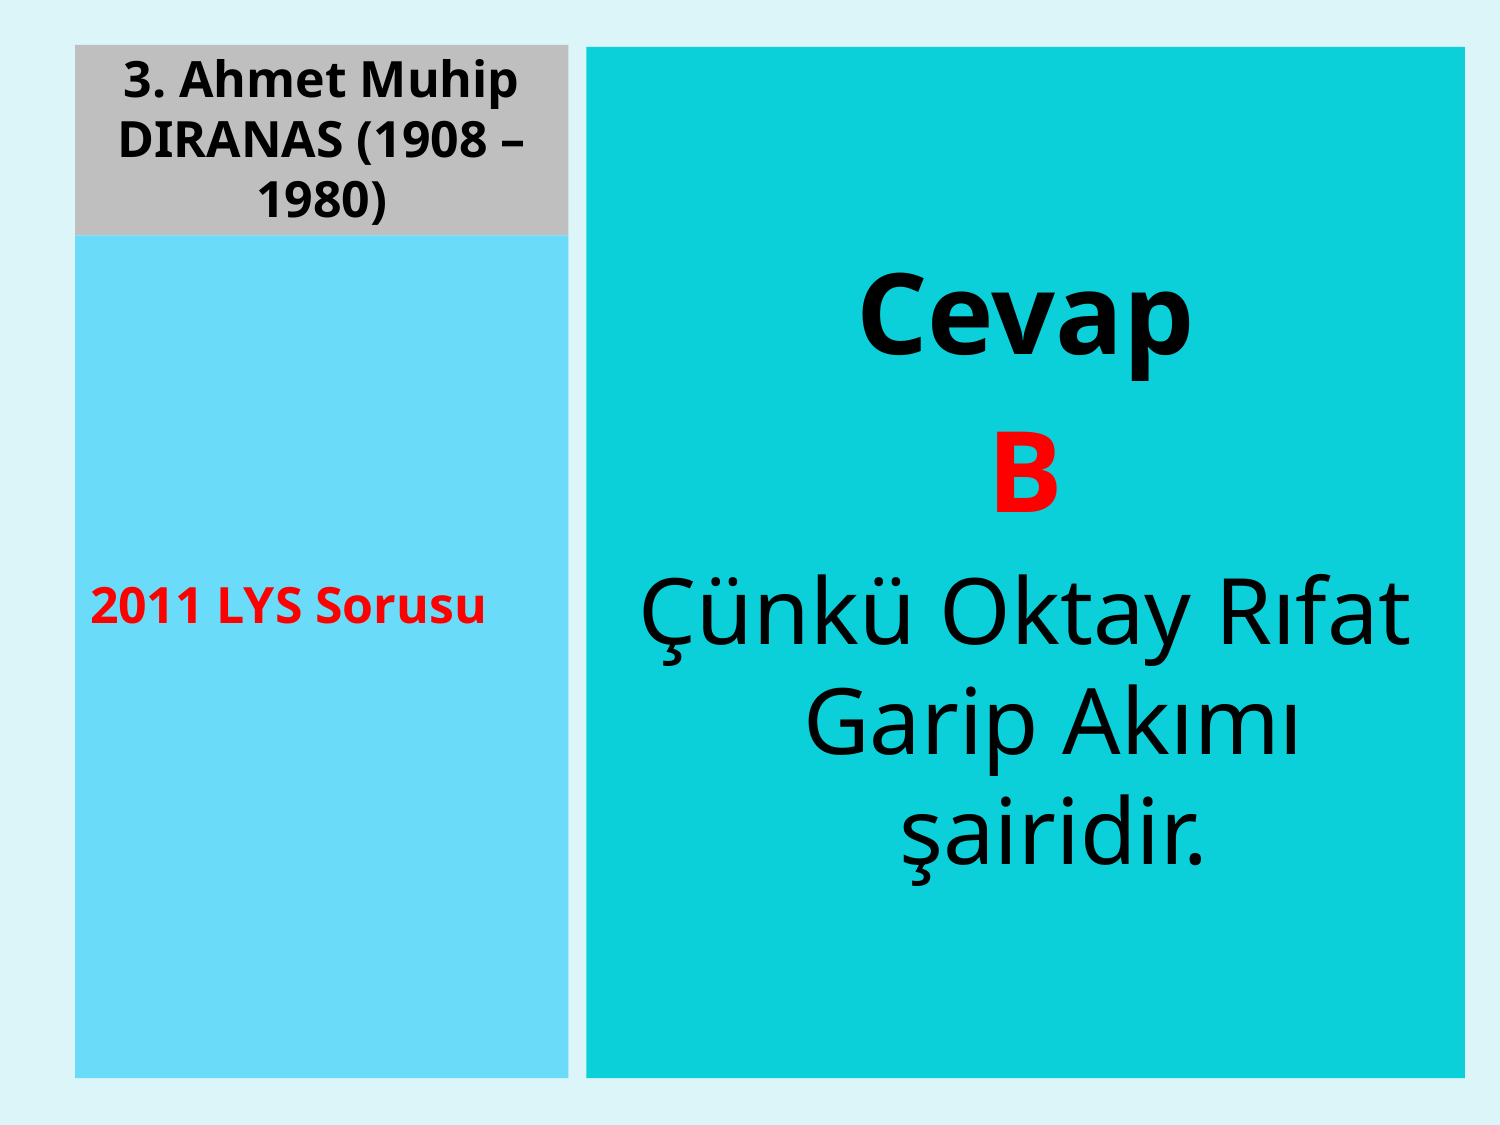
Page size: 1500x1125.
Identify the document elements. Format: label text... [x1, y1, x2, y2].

title 3. Ahmet Muhip DIRANAS (1908 – 1980) [75, 44, 569, 235]
list 2011 LYS Sorusu [75, 235, 569, 1079]
list Cevap B Çünkü Oktay Rıfat Garip Akımı şairidir. [586, 46, 1465, 1079]
